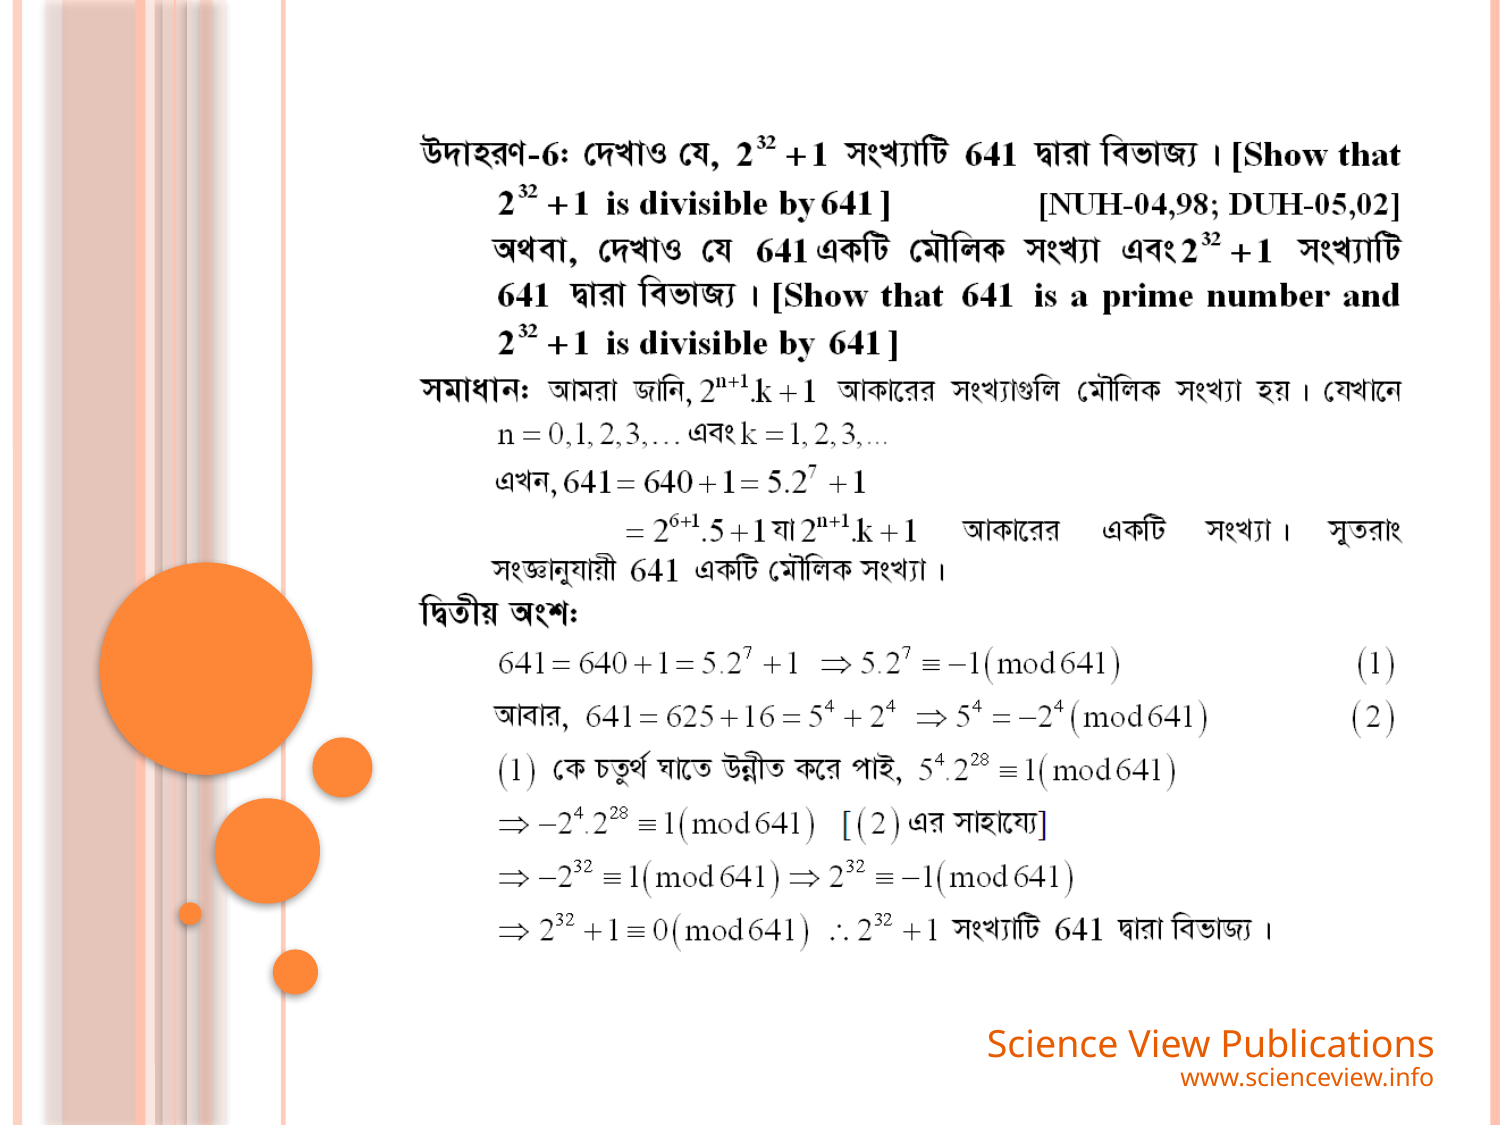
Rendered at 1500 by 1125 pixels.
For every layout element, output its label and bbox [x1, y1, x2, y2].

list [411, 125, 1413, 963]
